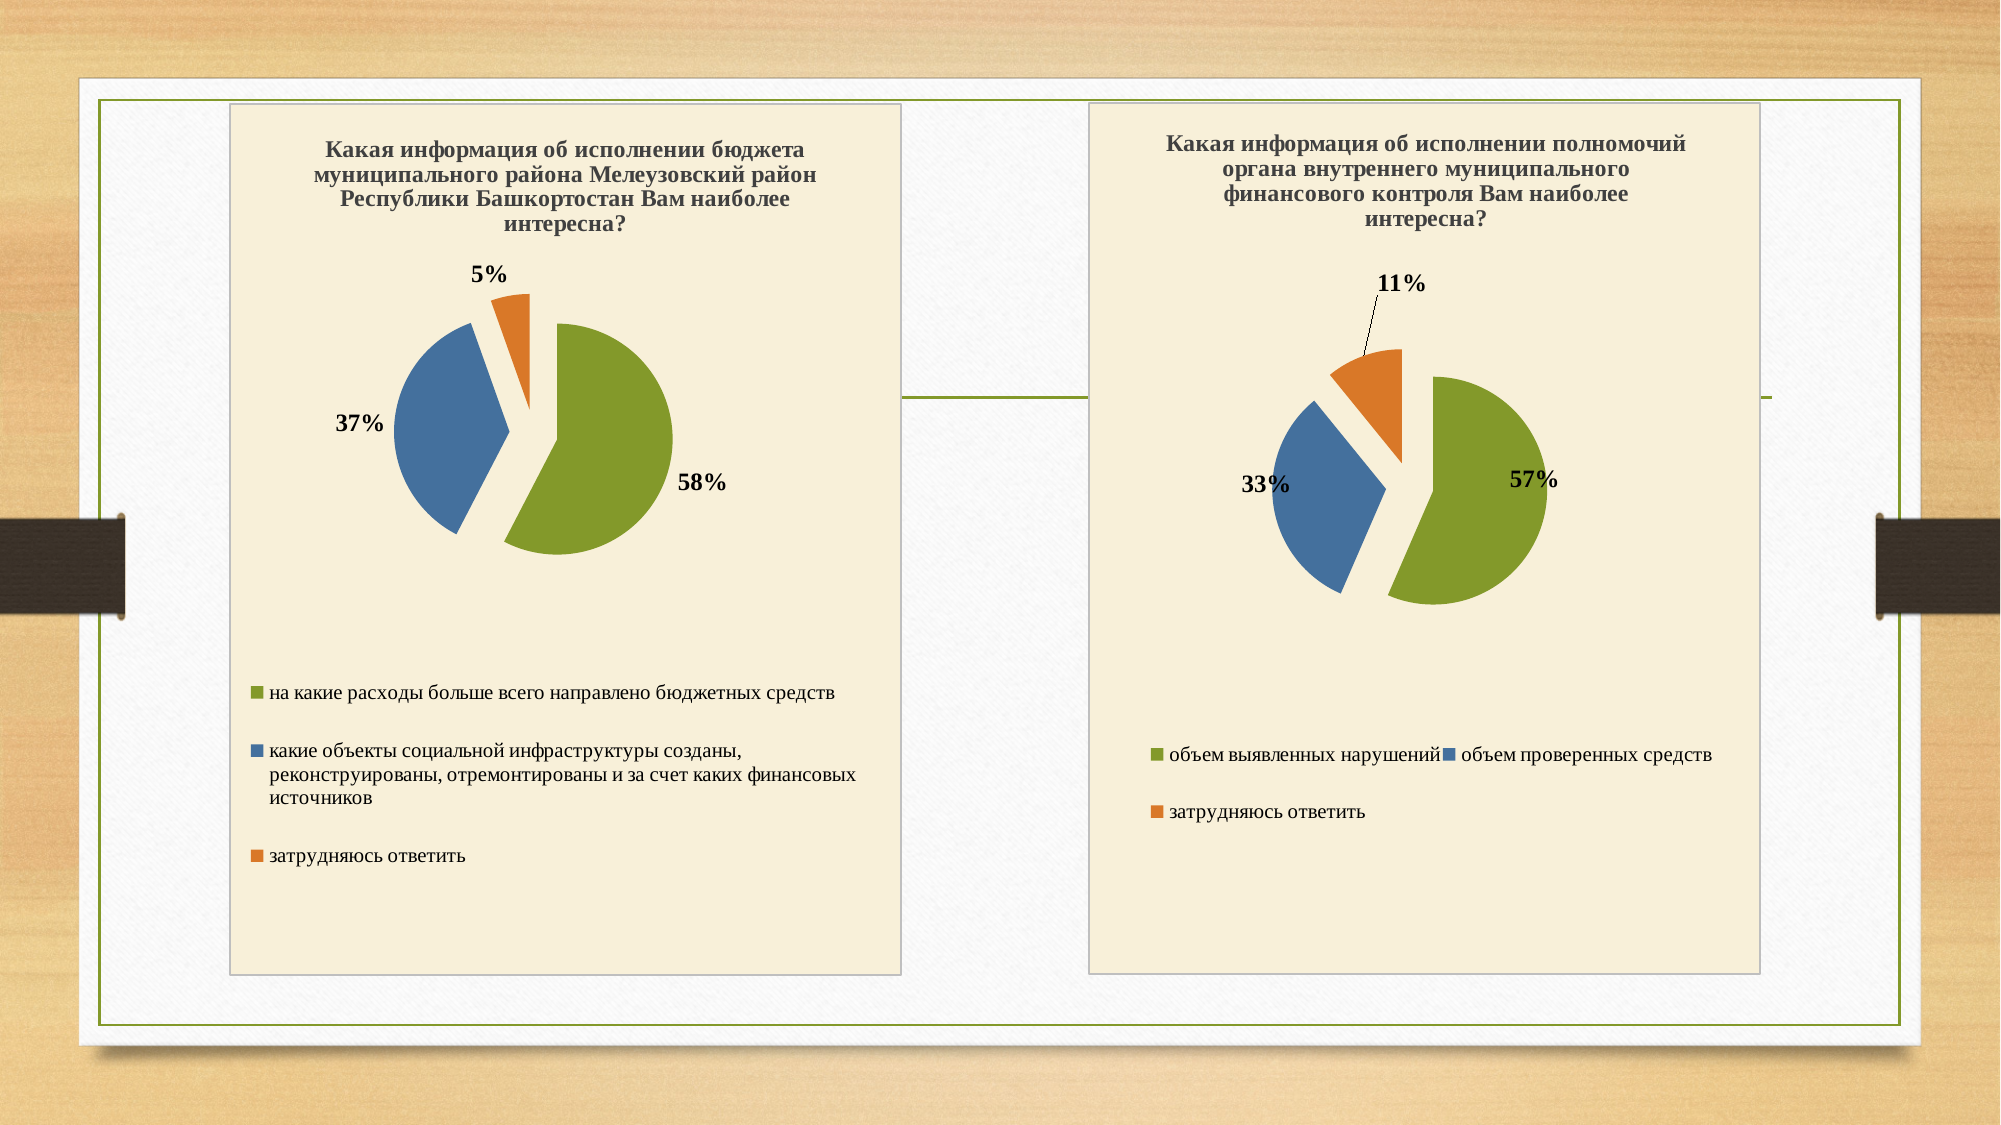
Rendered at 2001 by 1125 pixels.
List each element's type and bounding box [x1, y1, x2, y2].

picture [0, 0, 2001, 1125]
chart [1087, 101, 1761, 975]
chart [228, 103, 902, 977]
